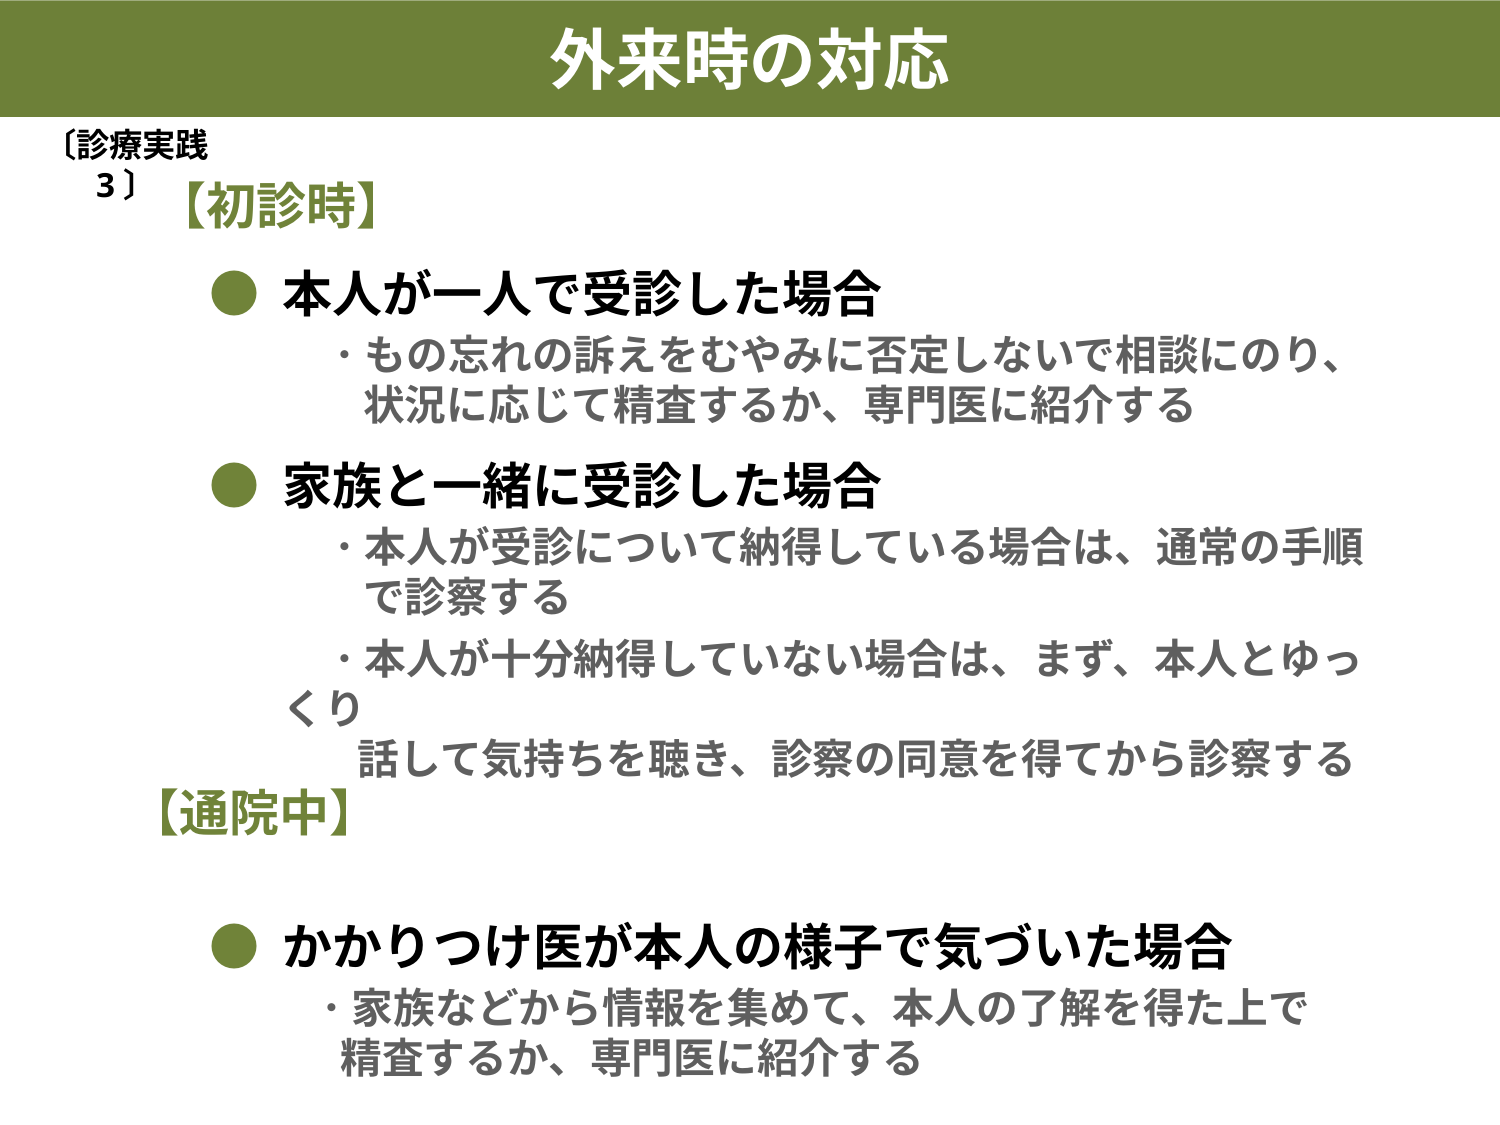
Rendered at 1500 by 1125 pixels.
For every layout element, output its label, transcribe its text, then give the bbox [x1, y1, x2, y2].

subtitle ● 本人が一人で受診した場合 ･ もの忘れの訴えをむやみに否定しないで相談にのり、 状況に応じて精査するか、専門医に紹介する ● 家族と一緒に受診した場合 ･ 本人が受診について納得している場合は、通常の手順 で診察する ･ 本人が十分納得していない場合は、まず、本人とゆっくり 話して気持ちを聴き、診察の同意を得てから診察する ● かかりつけ医が本人の様子で気づいた場合 ･ 家族などから情報を集めて、本人の了解を得た上で 精査するか、専門医に紹介する [194, 255, 1384, 999]
text_box [0, 0, 1500, 119]
text_box 【通院中】 [115, 773, 395, 849]
text_box 〔診療実践 3〕 [0, 116, 253, 212]
text_box 【初診時】 [141, 167, 473, 242]
title 外来時の対応 [450, 7, 1050, 110]
